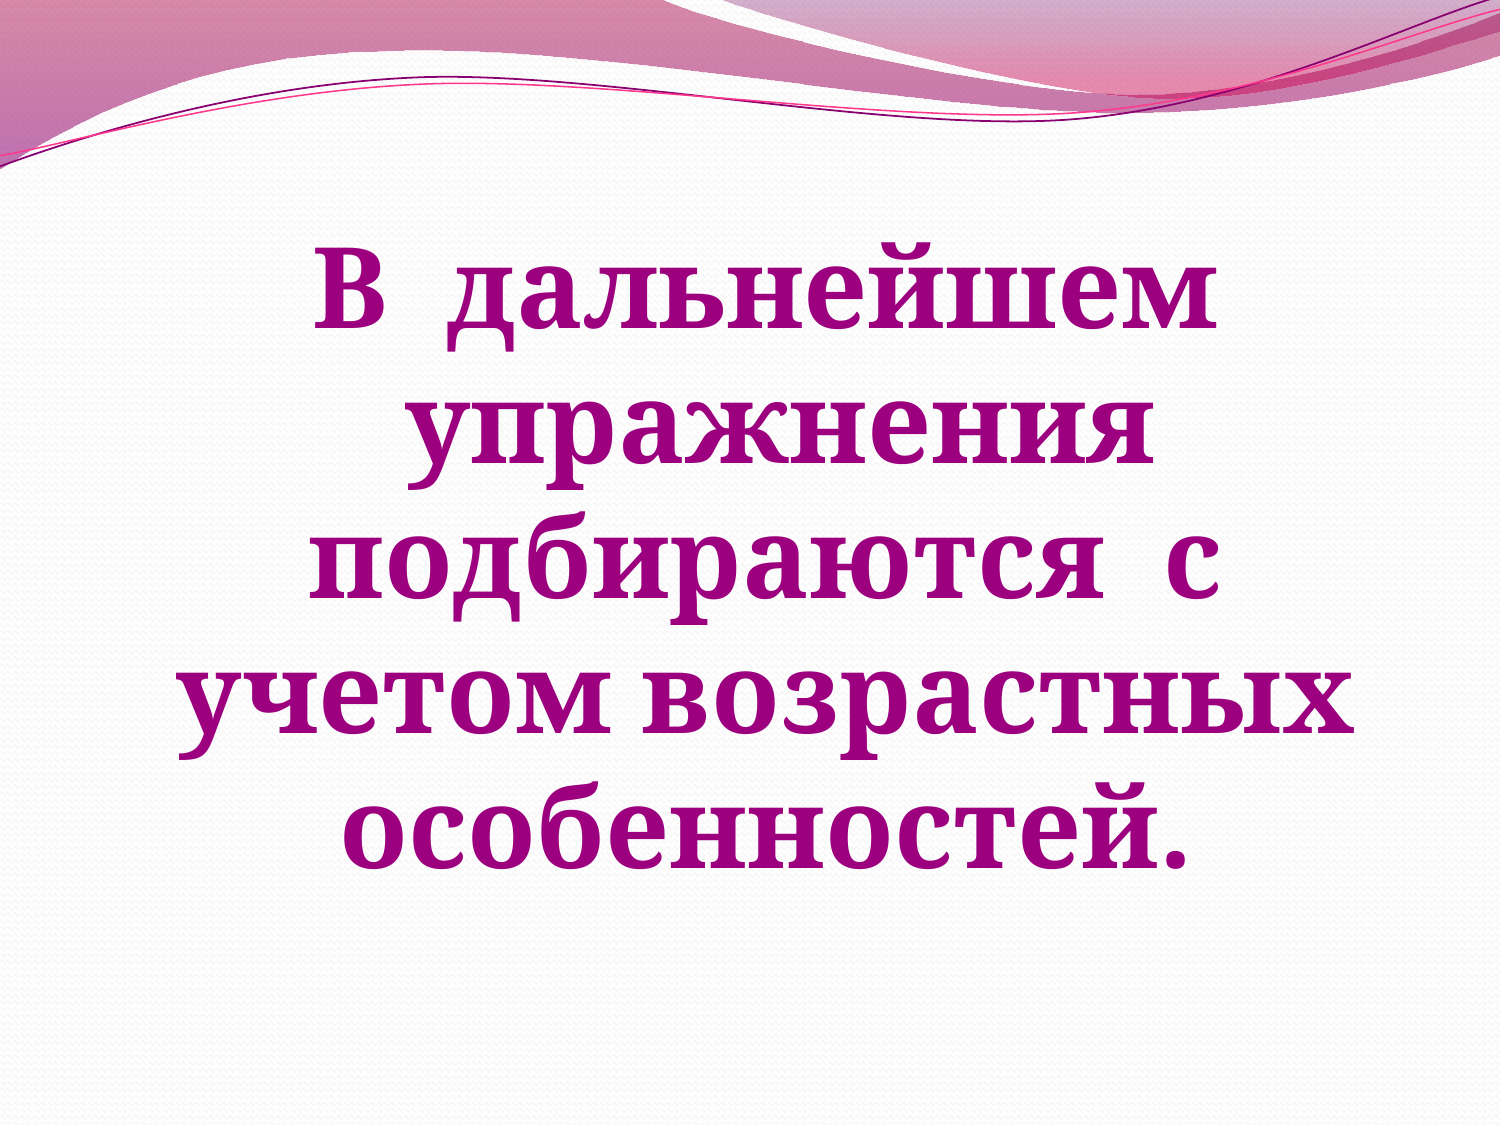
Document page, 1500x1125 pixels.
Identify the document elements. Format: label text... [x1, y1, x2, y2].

title В дальнейшем упражнения подбираются с учетом возрастных особенностей. [82, 125, 1454, 1012]
